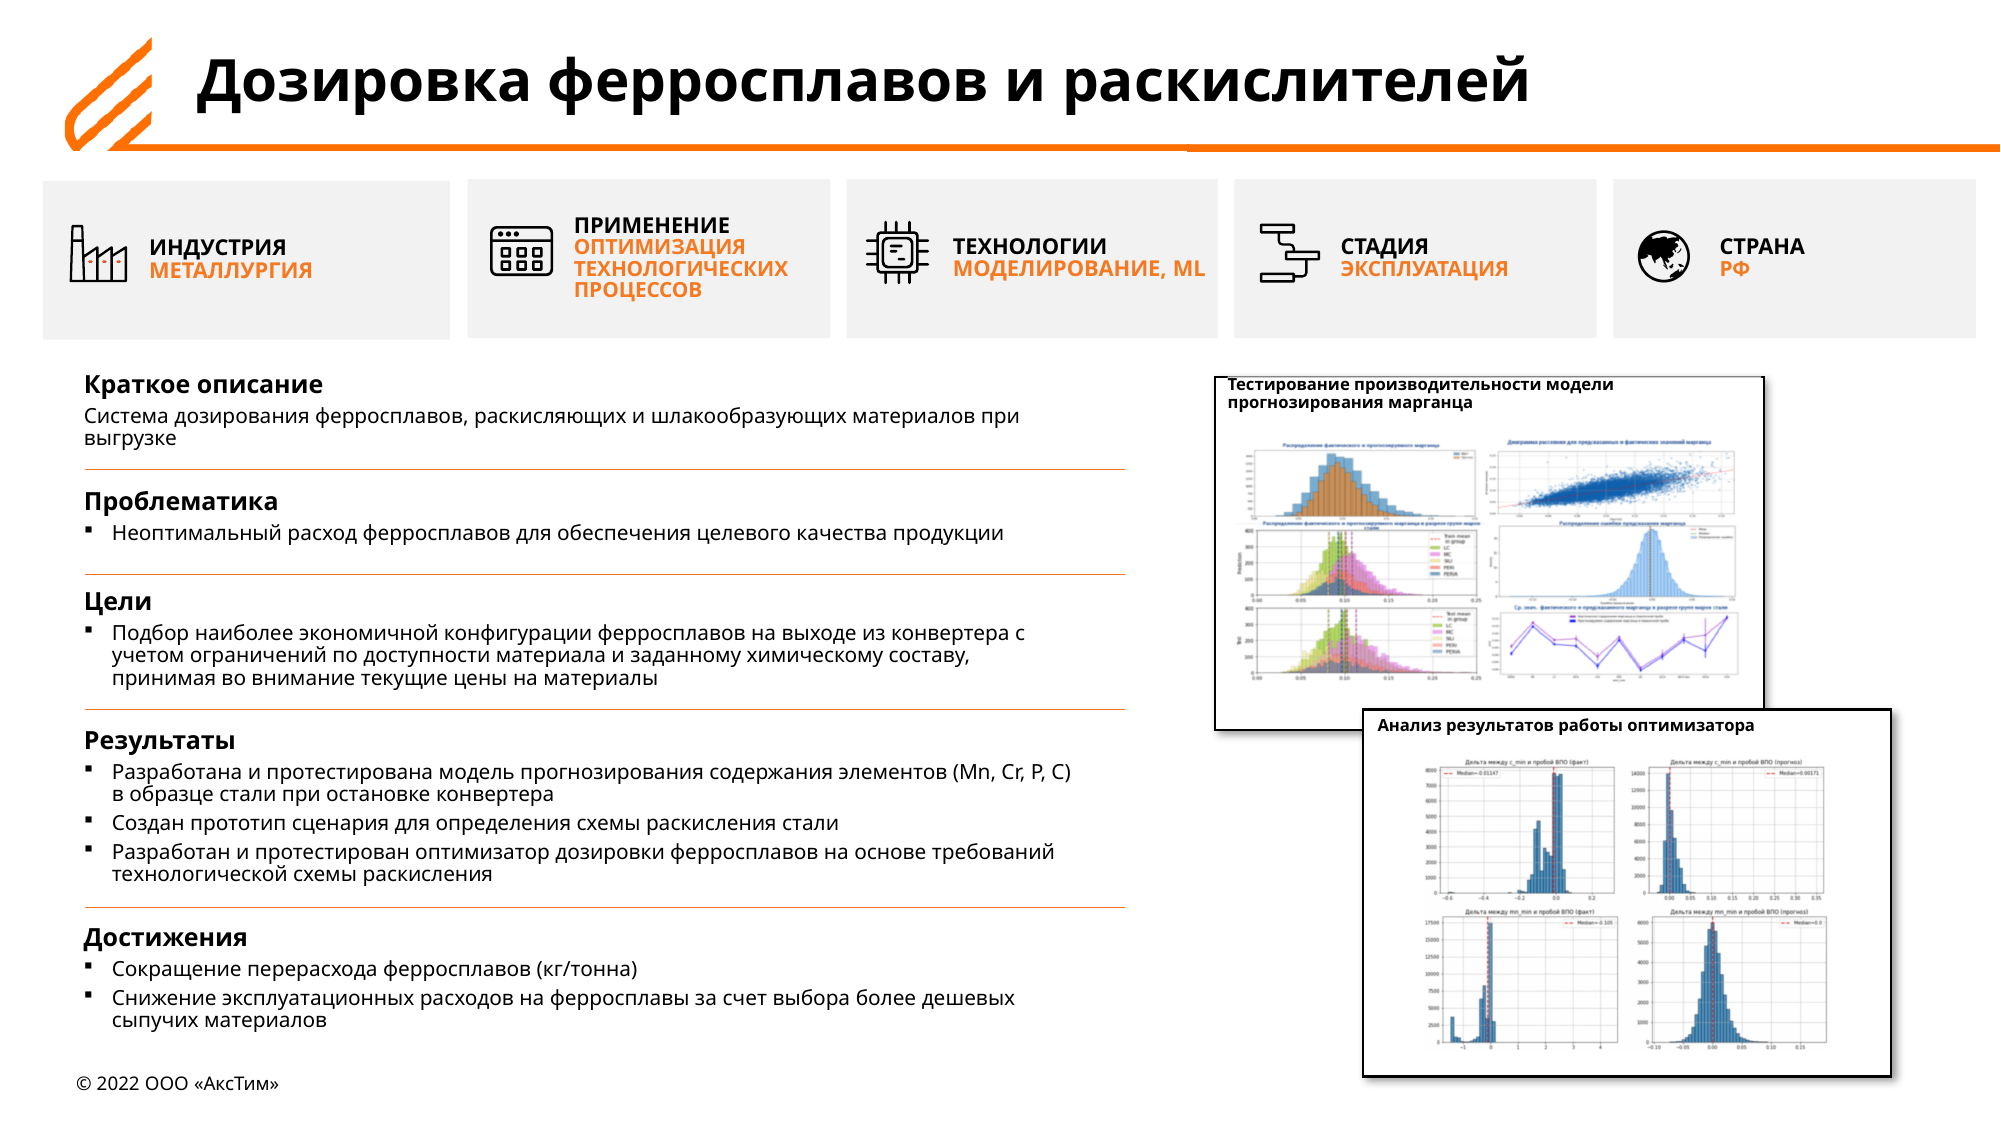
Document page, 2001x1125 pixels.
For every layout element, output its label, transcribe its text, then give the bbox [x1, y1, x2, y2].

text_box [865, 220, 930, 285]
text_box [490, 226, 554, 277]
title Дозировка ферросплавов и раскислителей [197, 54, 1909, 177]
text_box Достижения Сокращение перерасхода ферросплавов (кг/тонна) Снижение эксплуатационных расходов на ферросплавы за счет выбора более дешевых сыпучих материалов [83, 925, 1088, 1033]
text_box ТЕХНОЛОГИИ МОДЕЛИРОВАНИЕ, ML [846, 179, 1218, 339]
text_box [1259, 223, 1321, 283]
text_box ИНДУСТРИЯ МЕТАЛЛУРГИЯ [42, 180, 450, 340]
text_box ПРИМЕНЕНИЕ оптимизация технологических процессов [467, 179, 831, 339]
text_box СТАДИЯ эксплуатация [1234, 179, 1597, 339]
text_box Проблематика Неоптимальный расход ферросплавов для обеспечения целевого качества продукции [83, 489, 1074, 552]
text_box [1214, 376, 1892, 1077]
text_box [69, 224, 128, 283]
picture [1631, 224, 1697, 290]
text_box Краткое описание Система дозирования ферросплавов, раскисляющих и шлакообразующих материалов при выгрузке [83, 371, 1074, 453]
text_box Цели Подбор наиболее экономичной конфигурации ферросплавов на выходе из конвертера с учетом ограничений по доступности материала и заданному химическому составу, принимая во внимание текущие цены на материалы [83, 589, 1074, 690]
text_box СТрана РФ [1613, 179, 1976, 339]
text_box Результаты Разработана и протестирована модель прогнозирования содержания элементов (Mn, Cr, P, C) в образце стали при остановке конвертера Создан прототип сценария для определения схемы раскисления стали Разработан и протестирован оптимизатор дозировки ферросплавов на основе требований технологической схемы раскисления [83, 728, 1074, 887]
